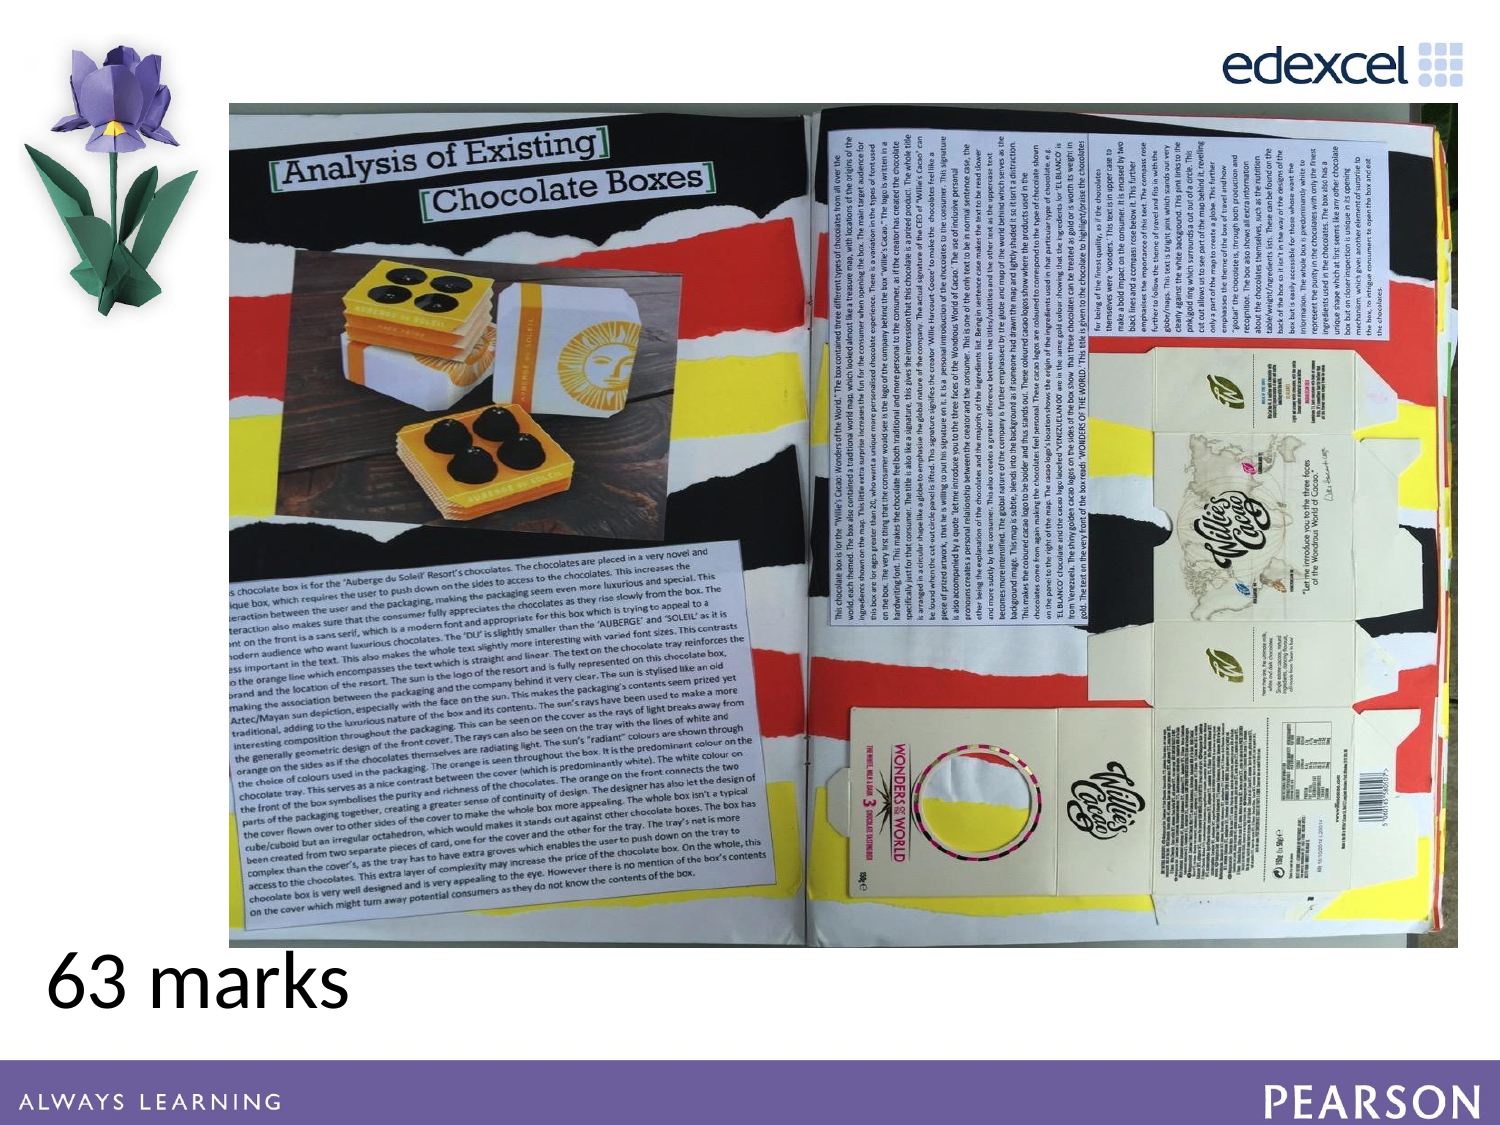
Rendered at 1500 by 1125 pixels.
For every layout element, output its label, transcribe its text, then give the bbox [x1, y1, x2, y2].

text_box 63 marks [29, 935, 424, 1034]
picture [0, 0, 1500, 1125]
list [228, 103, 1467, 949]
